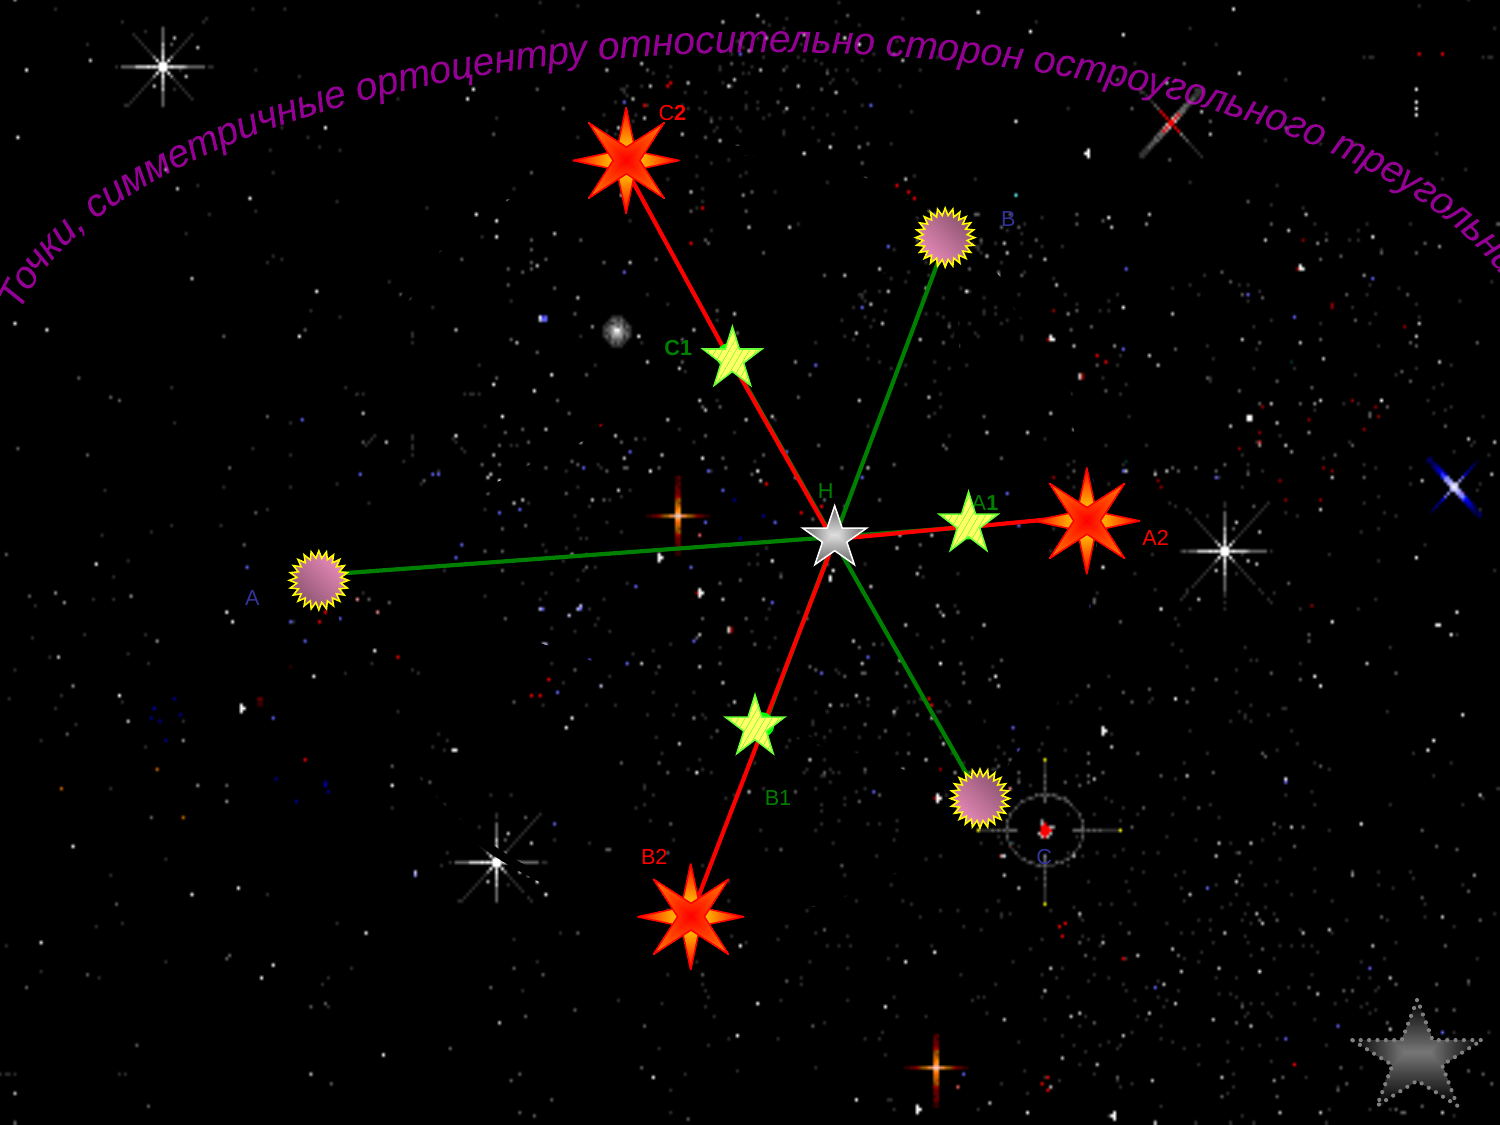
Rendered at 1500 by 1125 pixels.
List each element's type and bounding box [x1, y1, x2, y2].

text_box [1033, 467, 1141, 575]
picture [0, 0, 1500, 1125]
text_box [572, 106, 680, 214]
text_box [637, 863, 745, 971]
